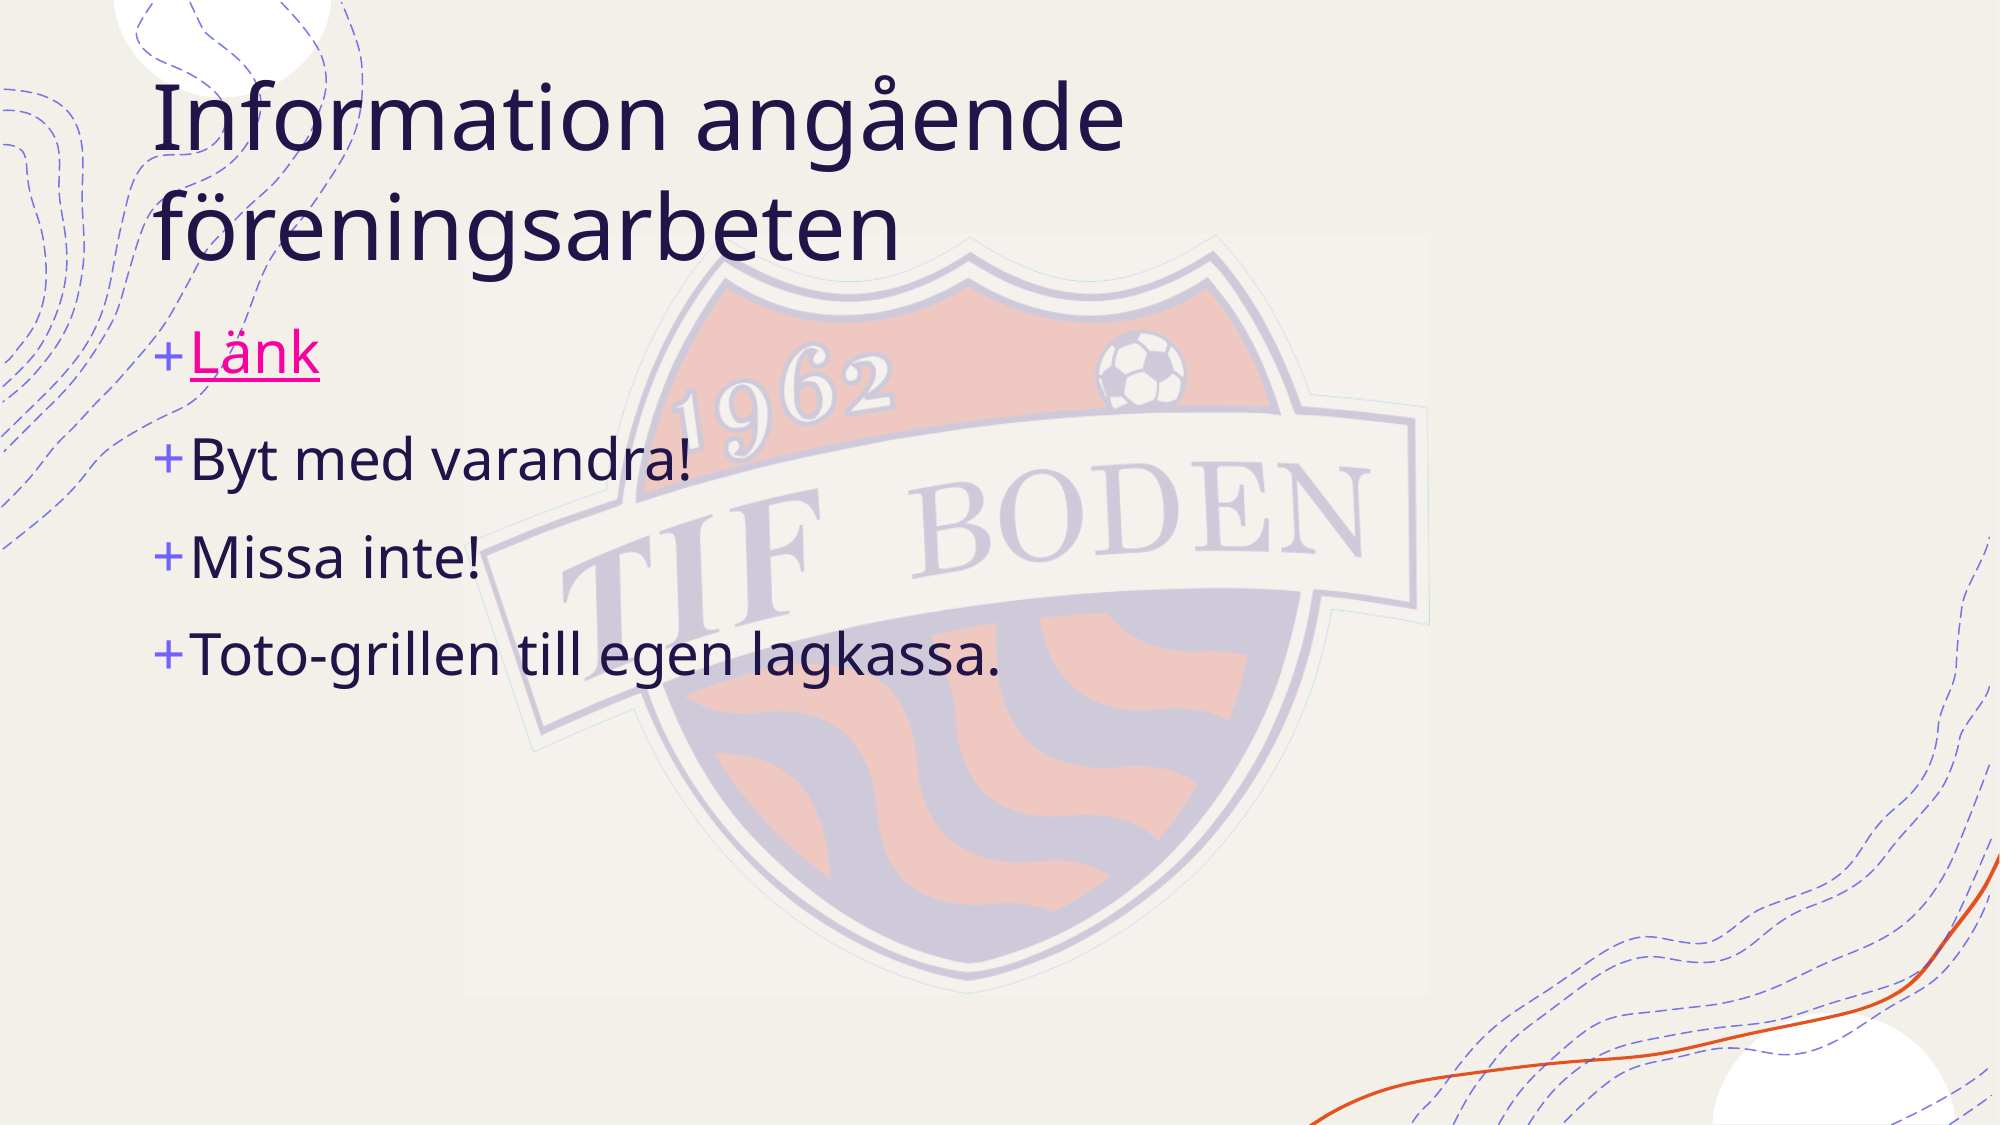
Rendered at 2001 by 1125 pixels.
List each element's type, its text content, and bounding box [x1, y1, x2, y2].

list Länk Byt med varandra! Missa inte! Toto-grillen till egen lagkassa. [137, 299, 1863, 1014]
title Information angående föreningsarbeten [137, 59, 1863, 278]
